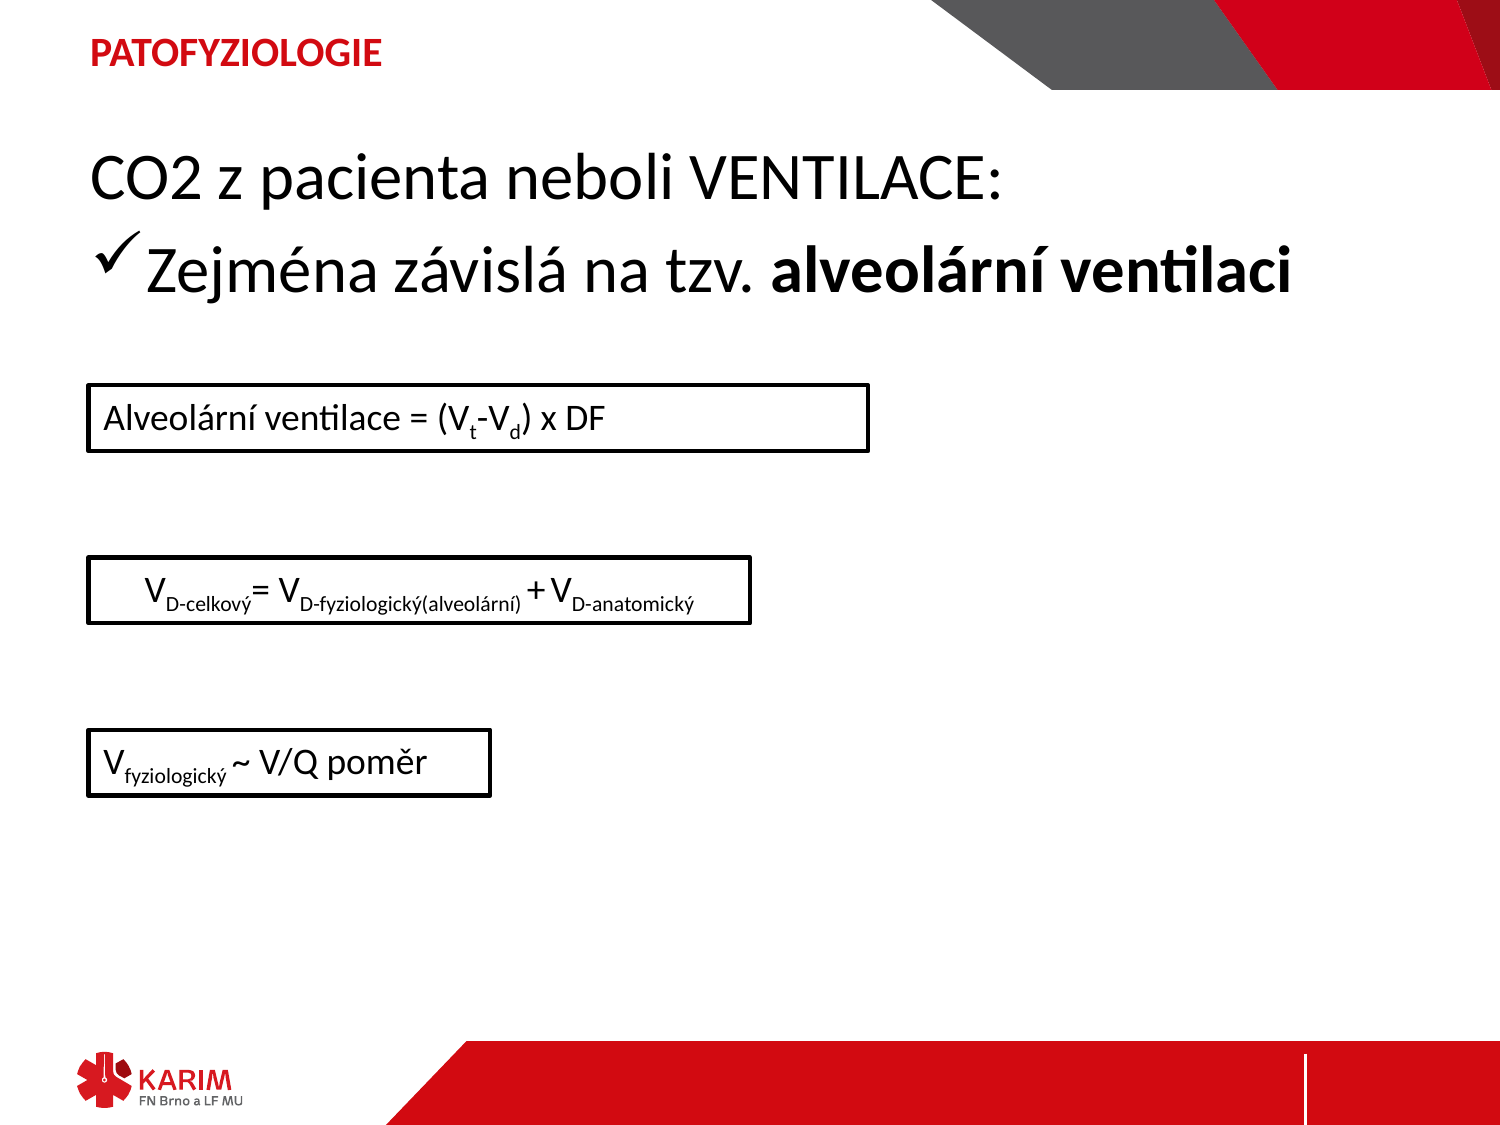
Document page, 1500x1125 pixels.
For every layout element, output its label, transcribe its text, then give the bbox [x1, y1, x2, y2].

text_box VD-celkový= VD-fyziologický(alveolární) + VD-anatomický [86, 555, 752, 625]
text_box Alveolární ventilace = (Vt-Vd) x DF [86, 383, 870, 453]
list CO2 z pacienta neboli VENTILACE: Zejména závislá na tzv. alveolární ventilaci [74, 125, 1426, 1006]
title PATOFYZIOLOGIE [74, 8, 975, 91]
text_box Vfyziologický ~ V/Q poměr [86, 728, 492, 798]
